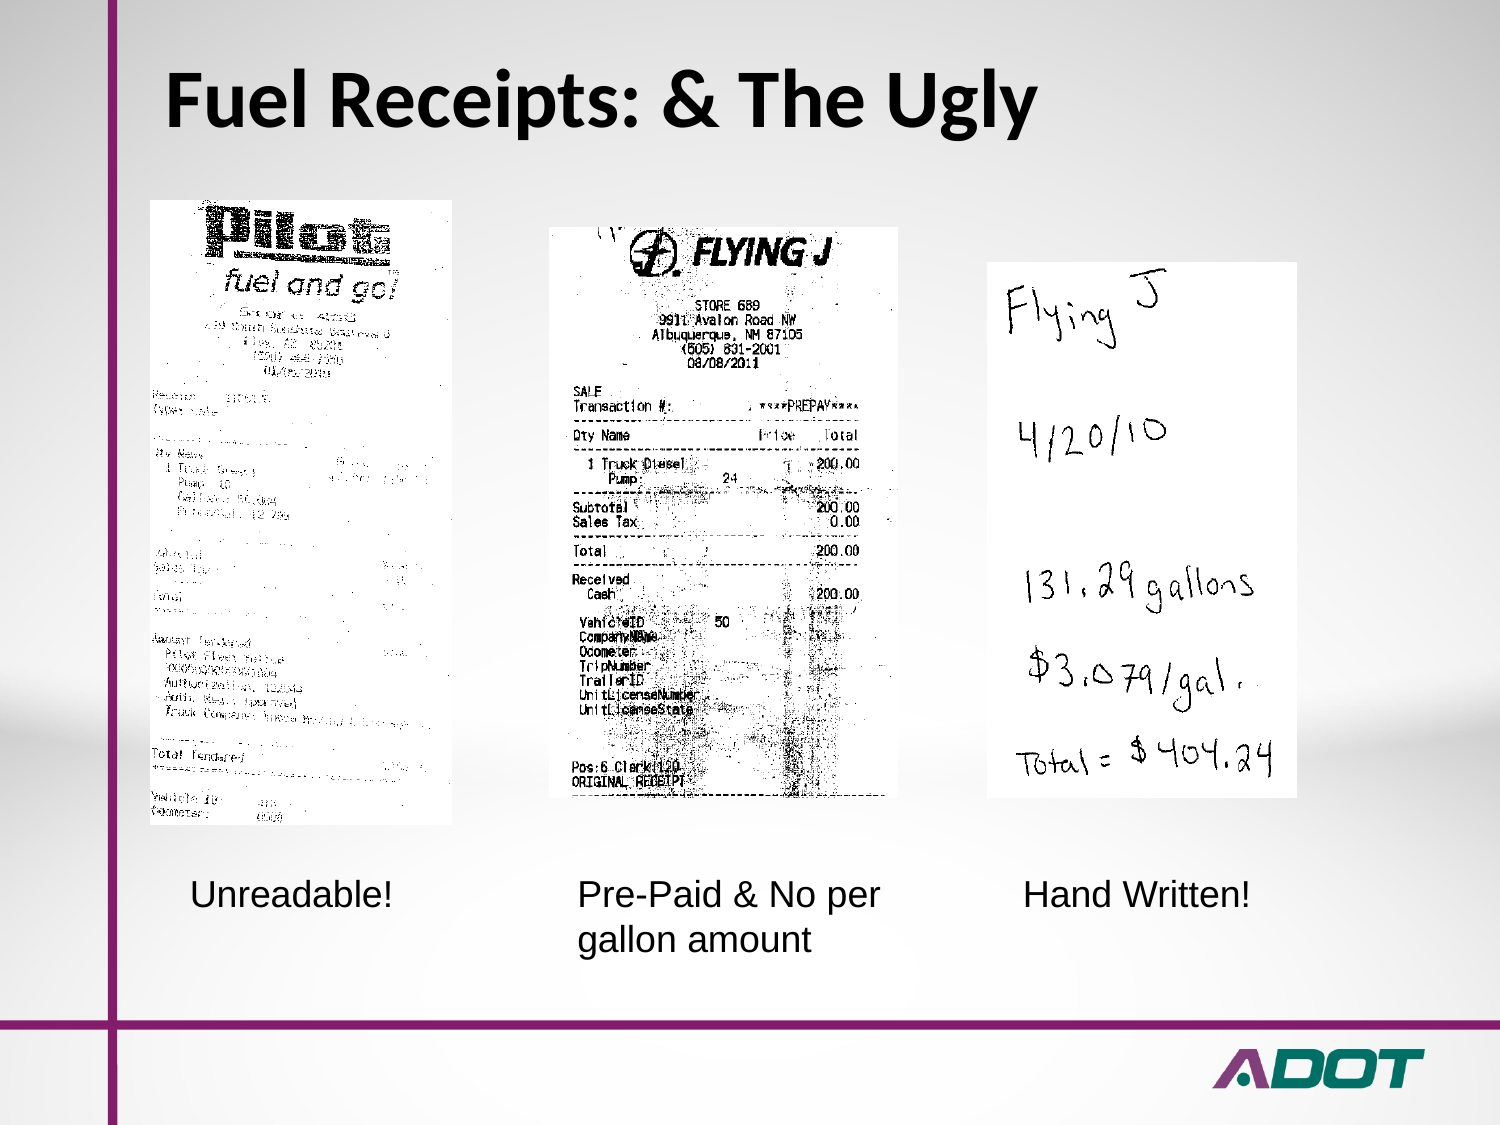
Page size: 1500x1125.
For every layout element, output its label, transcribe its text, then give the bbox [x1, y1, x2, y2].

text_box Hand Written! [1008, 862, 1288, 923]
picture [0, 0, 107, 1020]
title Fuel Receipts: & The Ugly [150, 0, 1425, 188]
picture [0, 1030, 107, 1125]
picture [118, 1030, 1500, 1125]
text_box Pre-Paid & No per gallon amount [562, 862, 898, 968]
picture [118, 0, 1500, 1020]
text_box Unreadable! [174, 862, 425, 923]
